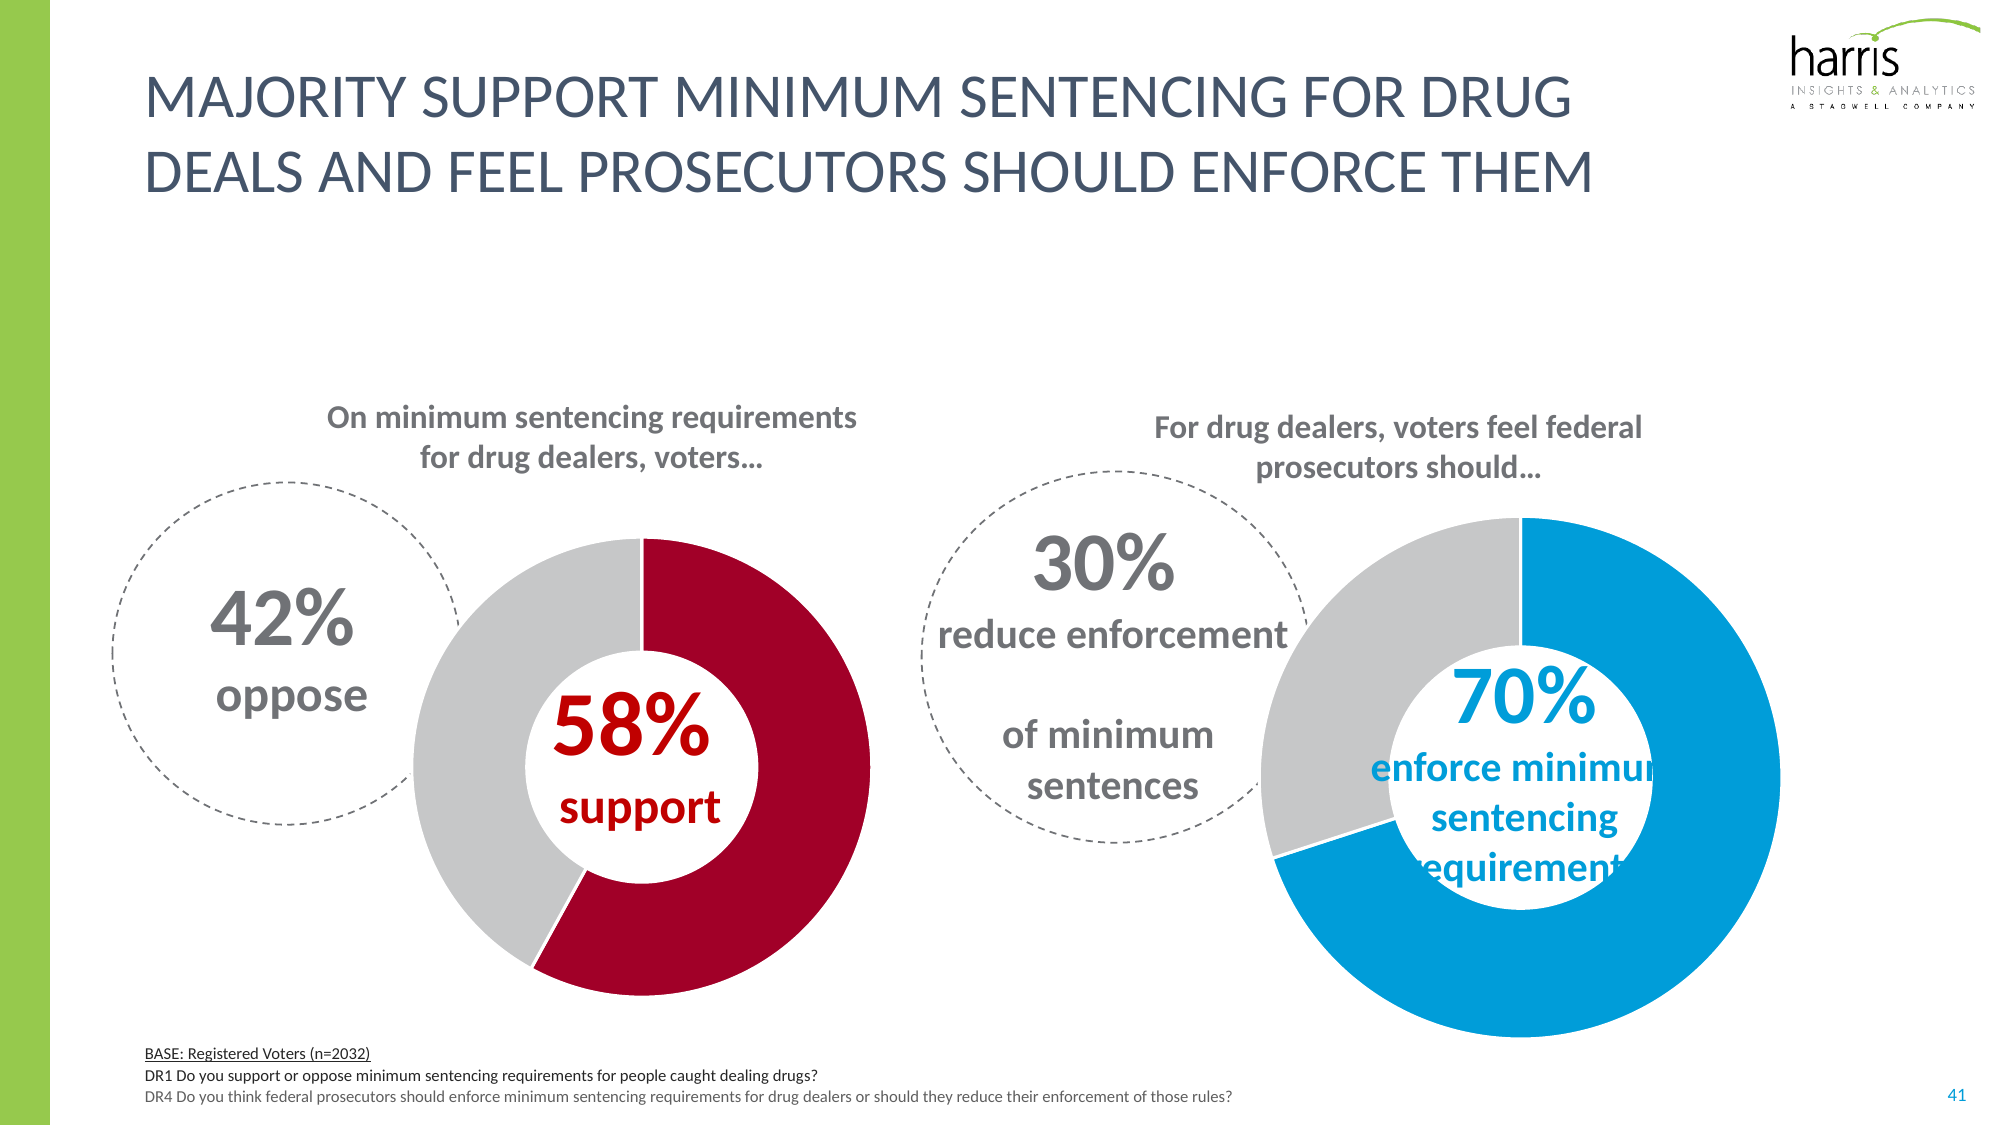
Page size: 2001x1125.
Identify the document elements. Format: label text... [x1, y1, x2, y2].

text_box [1141, 505, 1901, 1051]
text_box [262, 497, 1022, 1043]
text_box For drug dealers, voters feel federal prosecutors should… [1065, 398, 1733, 493]
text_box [112, 482, 462, 825]
list BASE: Registered Voters (n=2032) DR1 Do you support or oppose minimum sentencing requirements for people caught dealing drugs? DR4 Do you think federal prosecutors should enforce minimum sentencing requirements for drug dealers or should they reduce their enforcement of those rules? [129, 1045, 1916, 1106]
text_box [1017, 477, 1218, 499]
text_box On minimum sentencing requirements for drug dealers, voters… [299, 387, 886, 483]
picture [1787, 14, 1983, 113]
title Majority support minimum sentencing for drug deals and feel prosecutors should enforce them [129, 111, 1838, 205]
text_box 30% reduce enforcement of minimum sentences [1022, 499, 1305, 885]
